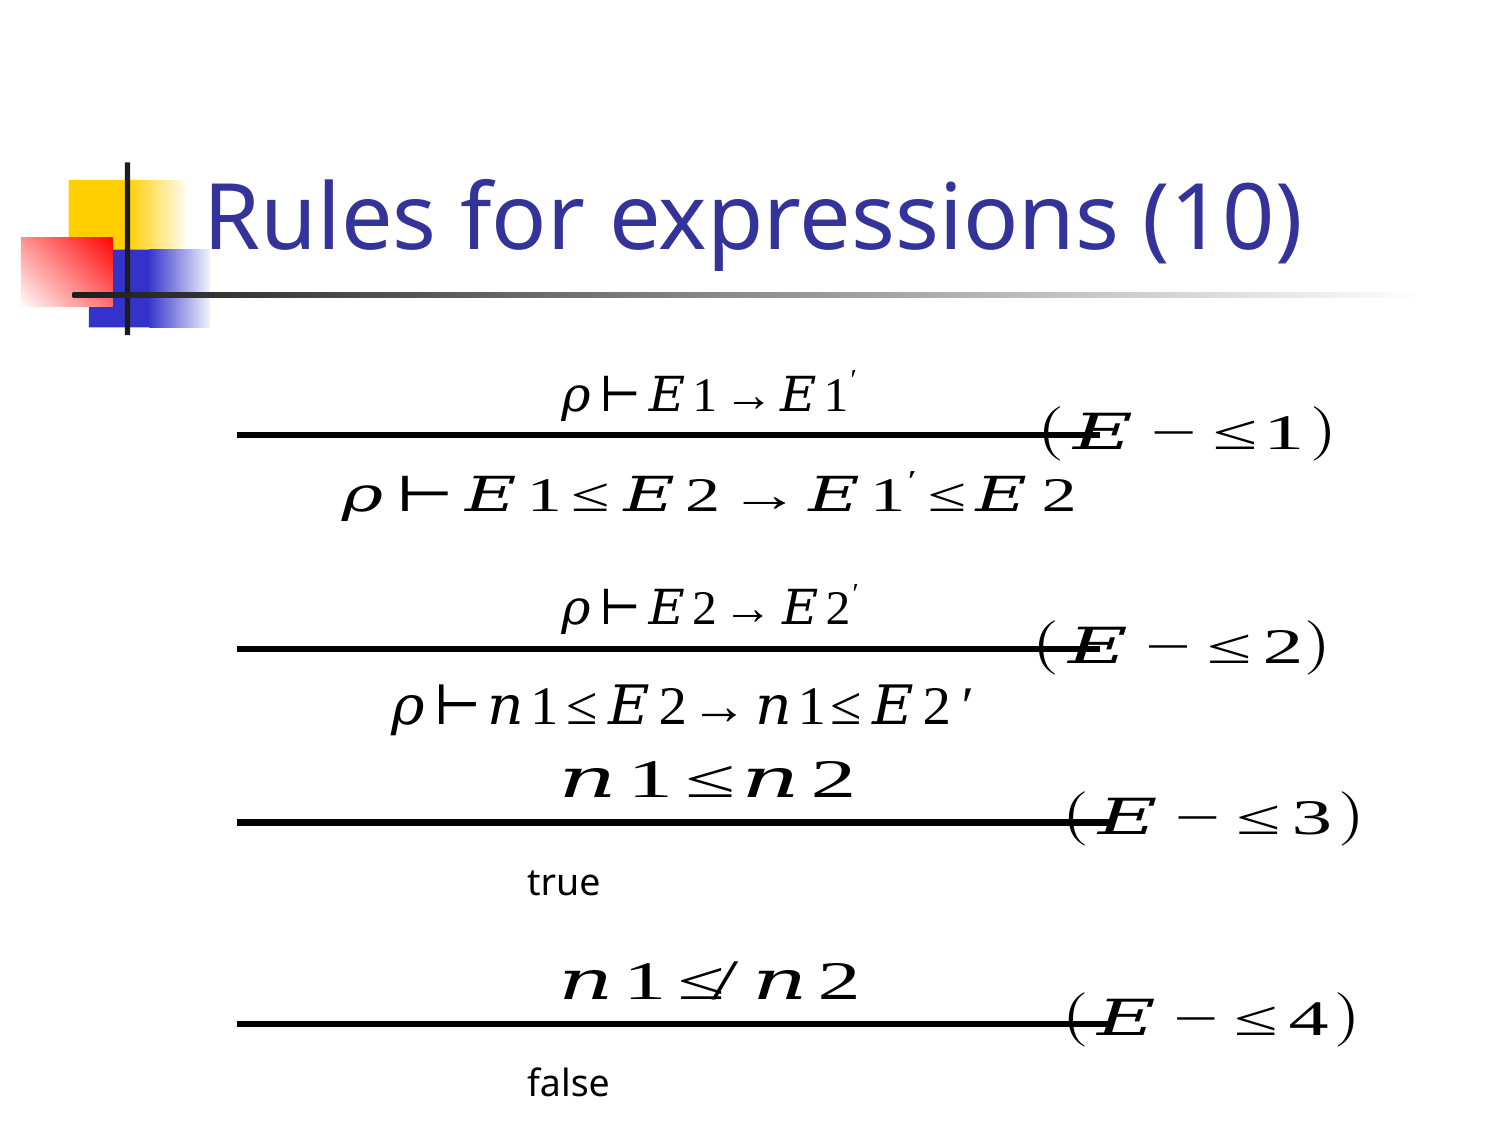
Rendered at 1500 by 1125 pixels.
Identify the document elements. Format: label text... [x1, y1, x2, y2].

title Rules for expressions (10) [188, 35, 1468, 275]
